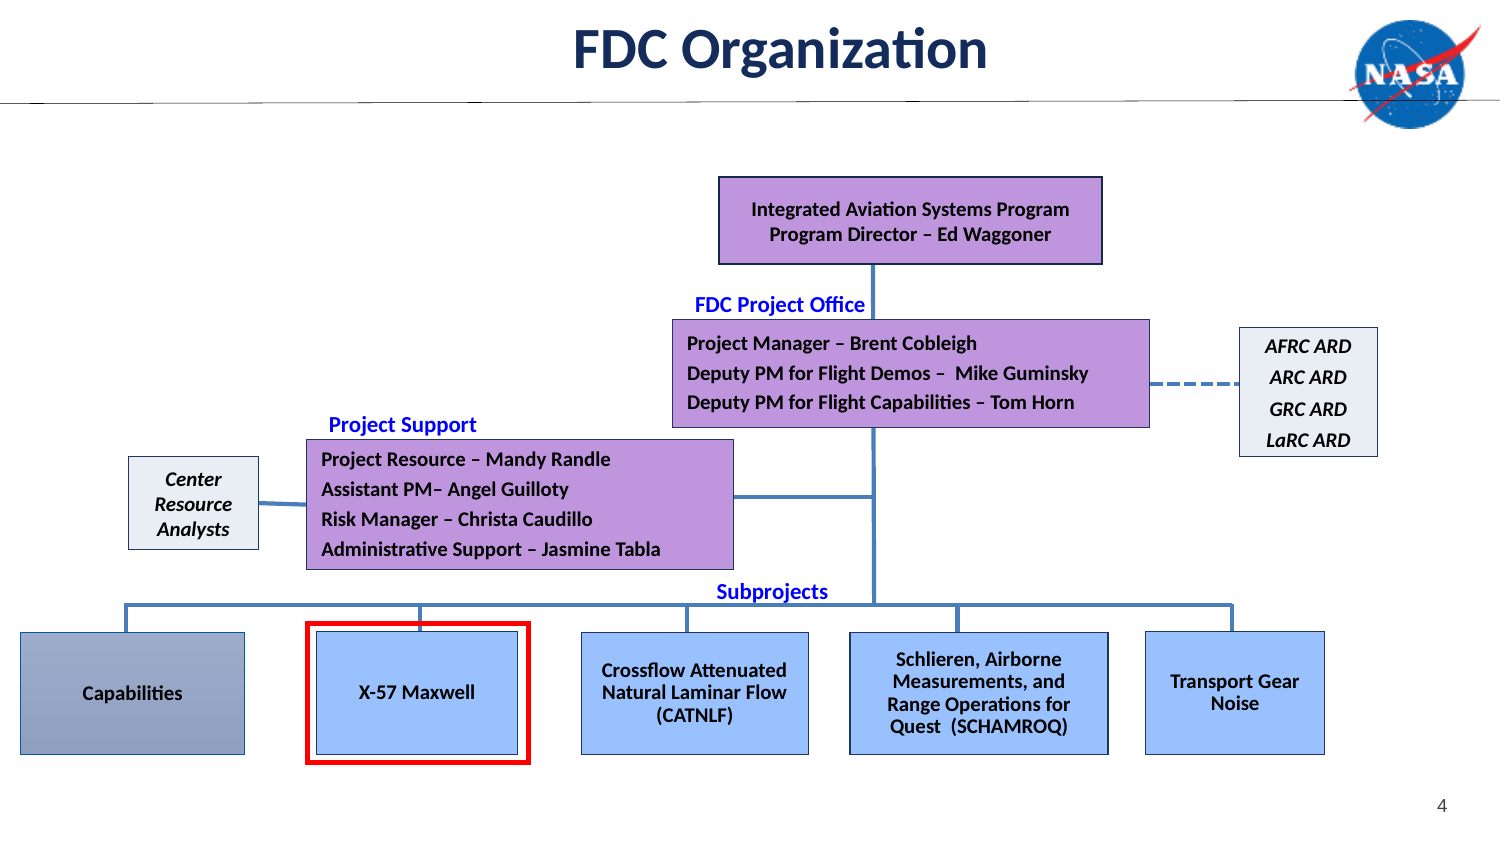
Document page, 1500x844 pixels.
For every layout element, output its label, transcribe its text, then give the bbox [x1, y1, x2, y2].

text_box Project Manager – Brent Cobleigh Deputy PM for Flight Demos – Mike Guminsky Deputy PM for Flight Capabilities – Tom Horn [672, 319, 872, 428]
text_box FDC Project Office [679, 281, 872, 325]
text_box Subprojects [701, 569, 844, 603]
text_box Subprojects [701, 607, 844, 612]
text_box Transport Gear Noise [1145, 631, 1325, 755]
title FDC Organization [137, 2, 1425, 98]
text_box Integrated Aviation Systems Program Program Director – Ed Waggoner [718, 176, 1103, 265]
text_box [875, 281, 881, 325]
text_box Schlieren, Airborne Measurements, and Range Operations for Quest (SCHAMROQ) [849, 632, 1109, 755]
text_box Crossflow Attenuated Natural Laminar Flow (CATNLF) [581, 632, 809, 755]
text_box Capabilities [20, 632, 245, 755]
text_box Project Manager – Brent Cobleigh Deputy PM for Flight Demos – Mike Guminsky Deputy PM for Flight Capabilities – Tom Horn [875, 319, 1150, 428]
text_box [307, 622, 529, 764]
text_box Project Resource – Mandy Randle Assistant PM– Angel Guilloty Risk Manager – Christa Caudillo Administrative Support – Jasmine Tabla [306, 439, 734, 570]
picture [1349, 101, 1481, 129]
text_box Project Support [313, 402, 493, 445]
slide_number 4 [1312, 782, 1463, 827]
picture [1349, 20, 1481, 100]
text_box Center Resource Analysts [128, 456, 259, 550]
text_box AFRC ARD ARC ARD GRC ARD LaRC ARD [1239, 327, 1378, 457]
